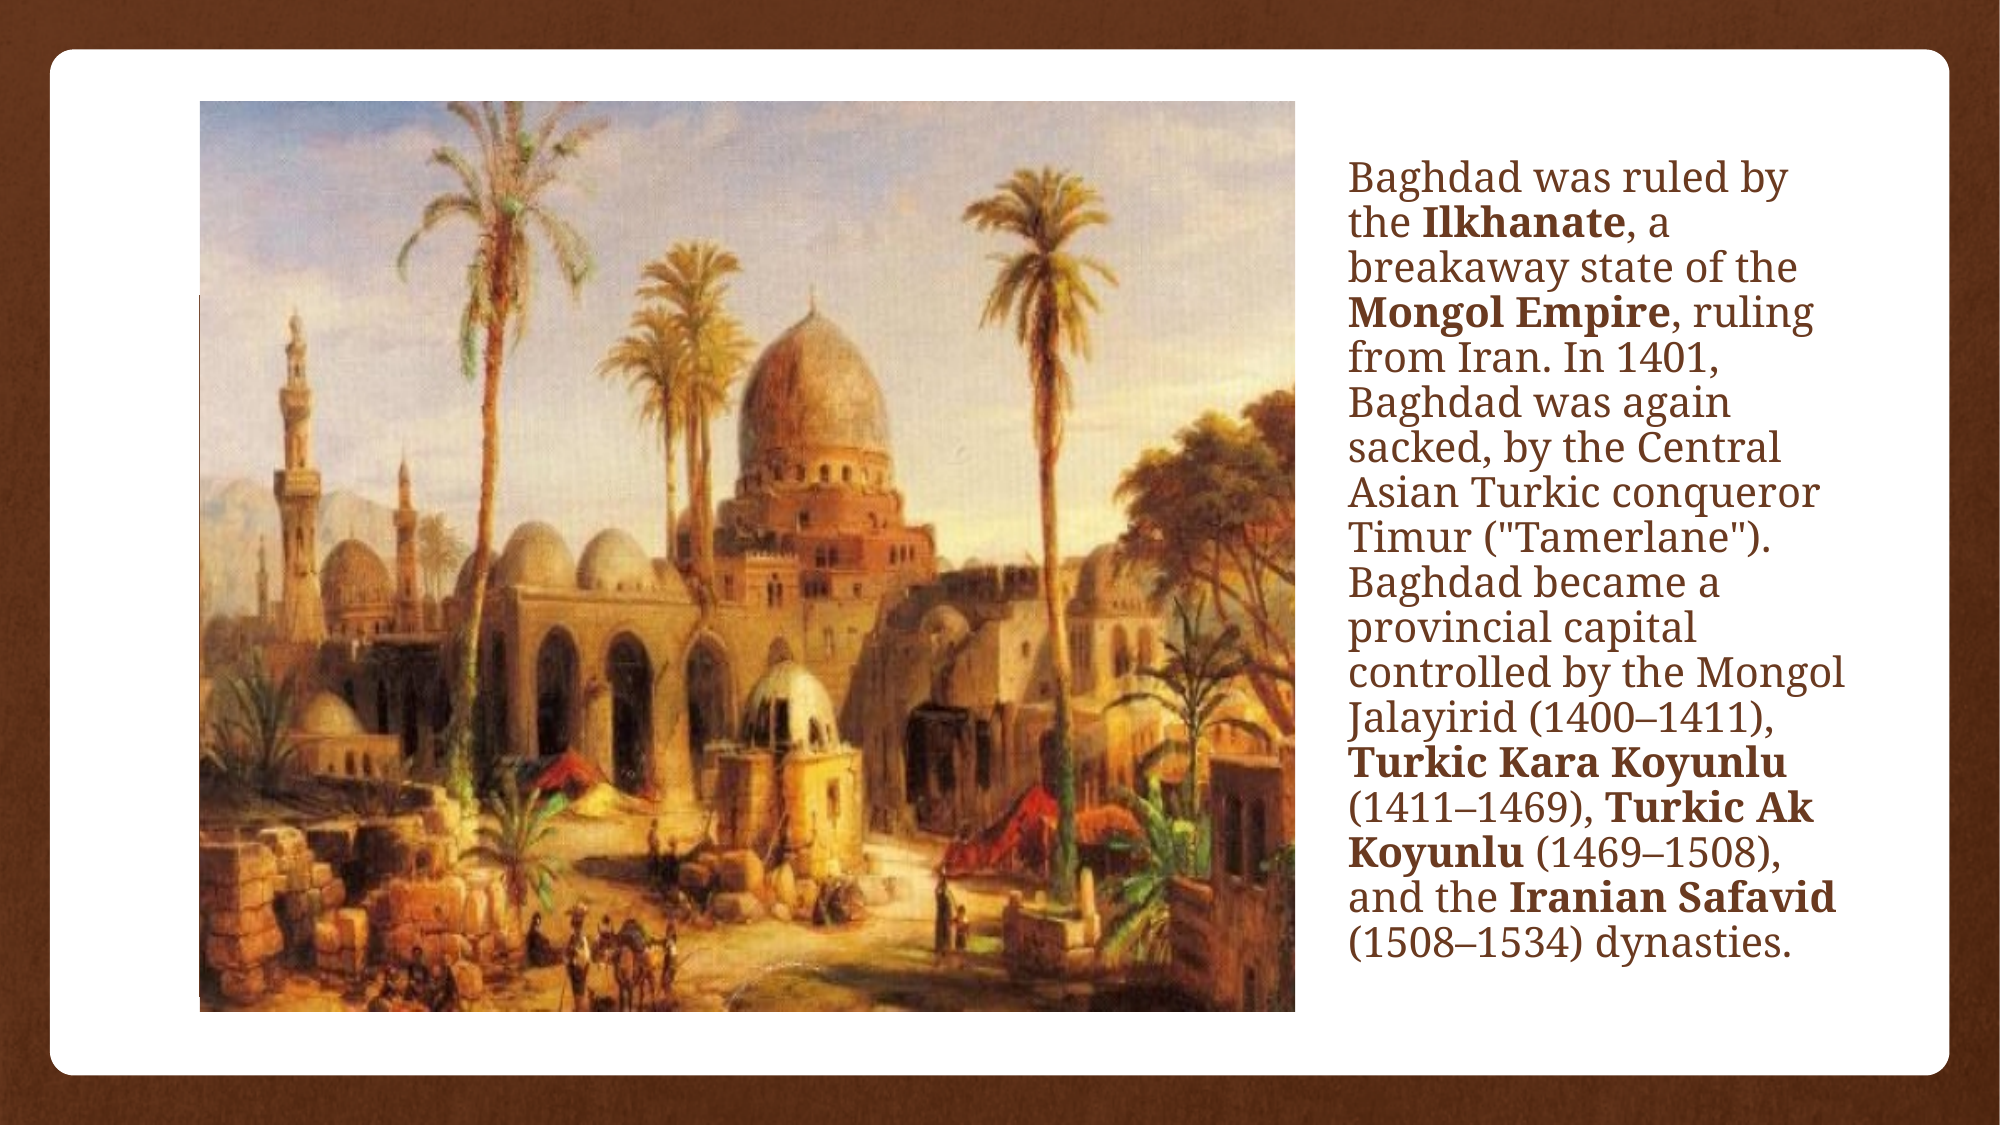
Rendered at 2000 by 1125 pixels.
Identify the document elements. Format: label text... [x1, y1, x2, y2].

list Baghdad was ruled by the Ilkhanate, a breakaway state of the Mongol Empire, ruling from Iran. In 1401, Baghdad was again sacked, by the Central Asian Turkic conqueror Timur ("Tamerlane"). Baghdad became a provincial capital controlled by the Mongol Jalayirid (1400–1411), Turkic Kara Koyunlu (1411–1469), Turkic Ak Koyunlu (1469–1508), and the Iranian Safavid (1508–1534) dynasties. [1332, 149, 1863, 980]
picture [199, 101, 1296, 1012]
